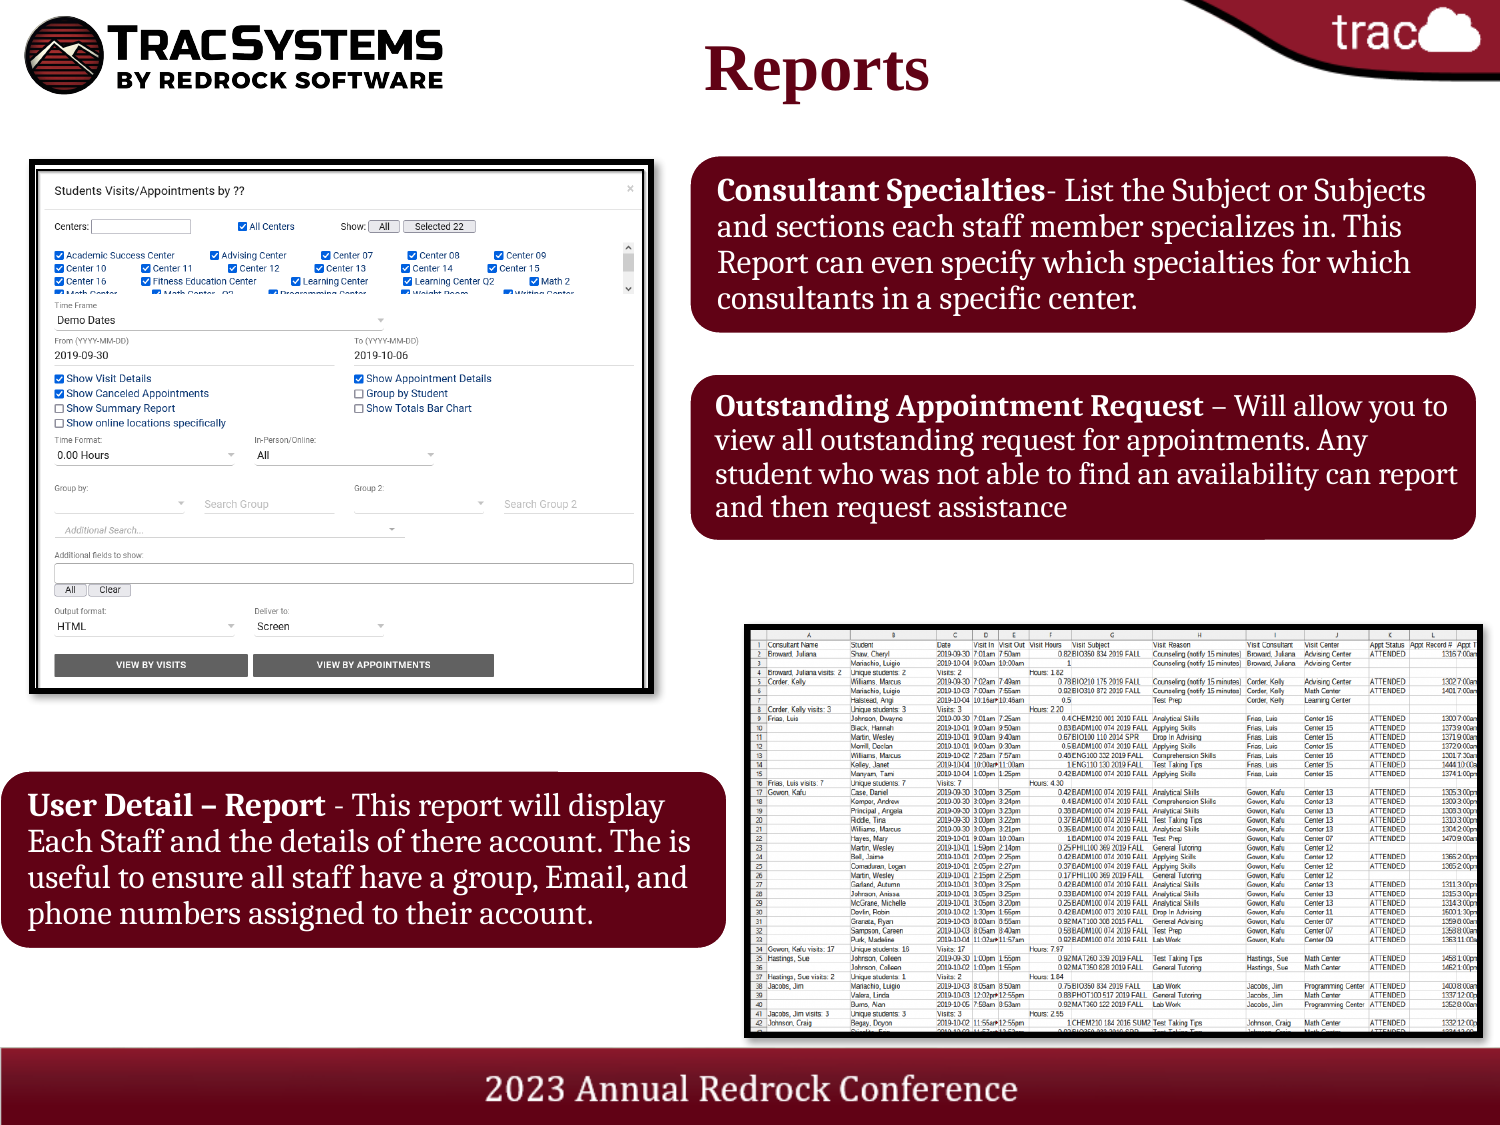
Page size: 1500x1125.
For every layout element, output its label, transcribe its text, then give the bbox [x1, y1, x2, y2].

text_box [0, 742, 728, 978]
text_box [689, 366, 1478, 584]
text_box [689, 135, 1478, 354]
picture [1141, 0, 1500, 116]
picture [0, 1047, 1500, 1125]
picture [749, 630, 1478, 1032]
picture [21, 13, 448, 97]
text_box Reports [689, 16, 960, 112]
picture [34, 165, 649, 689]
